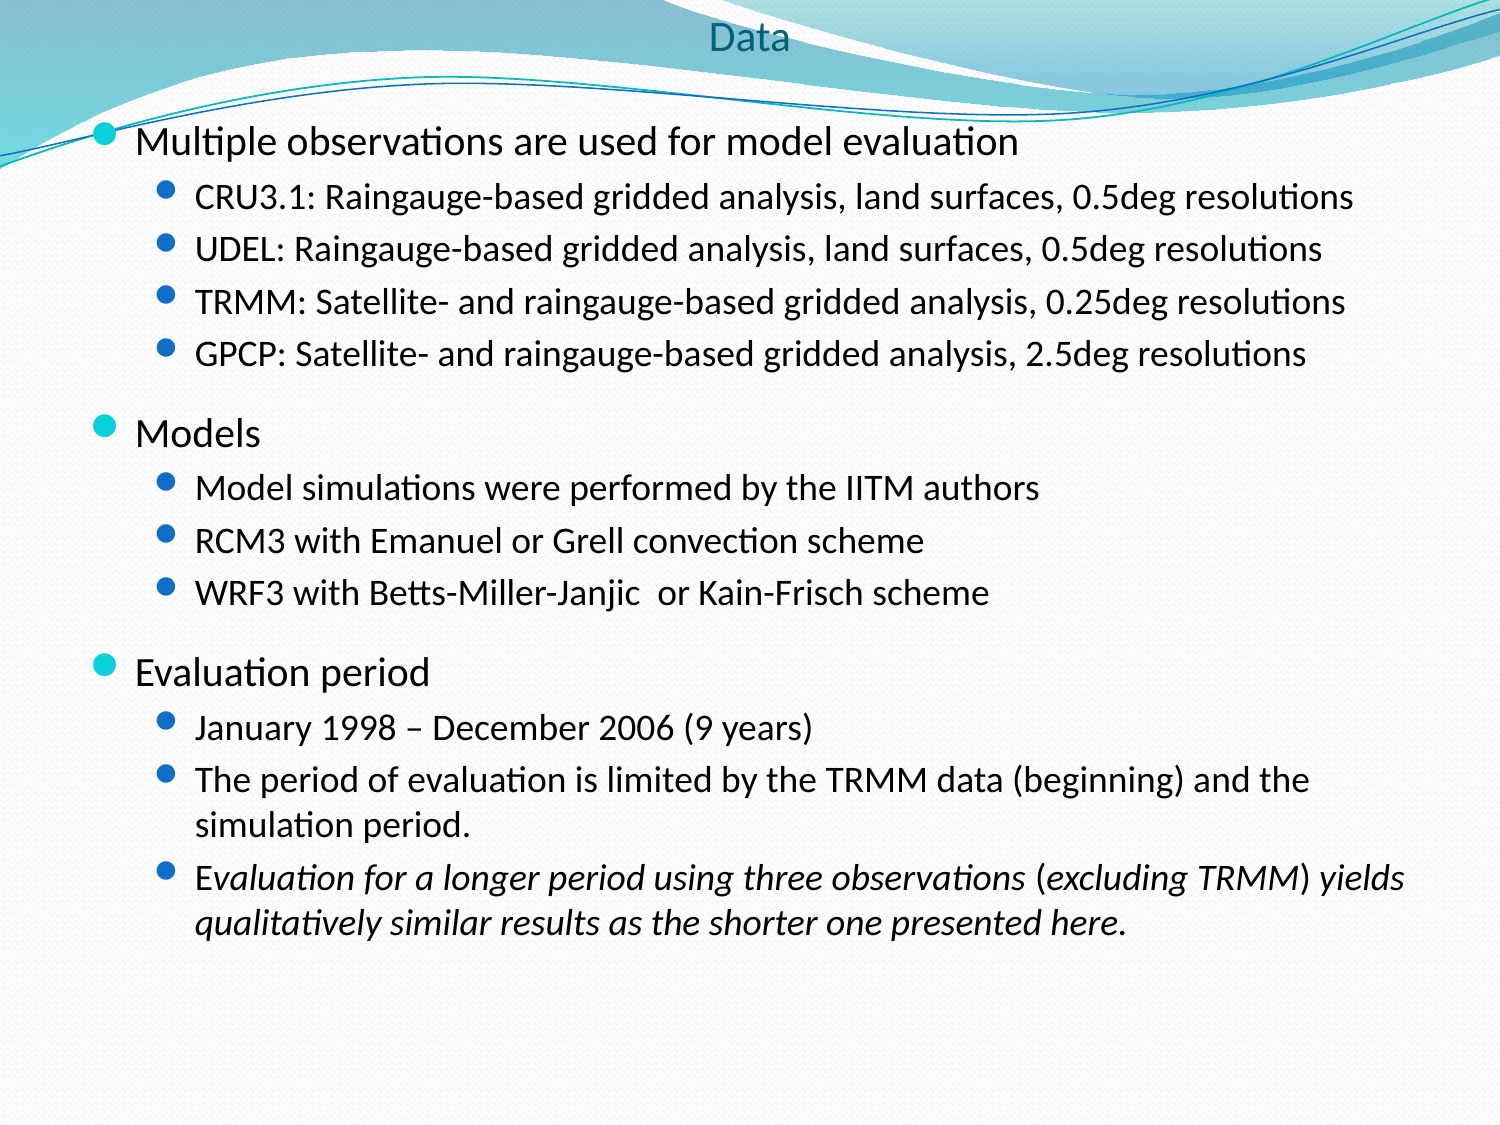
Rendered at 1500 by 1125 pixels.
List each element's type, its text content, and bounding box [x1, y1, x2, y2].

title Data [75, 0, 1425, 60]
list Multiple observations are used for model evaluation CRU3.1: Raingauge-based gridded analysis, land surfaces, 0.5deg resolutions UDEL: Raingauge-based gridded analysis, land surfaces, 0.5deg resolutions TRMM: Satellite- and raingauge-based gridded analysis, 0.25deg resolutions GPCP: Satellite- and raingauge-based gridded analysis, 2.5deg resolutions Models Model simulations were performed by the IITM authors RCM3 with Emanuel or Grell convection scheme WRF3 with Betts-Miller-Janjic or Kain-Frisch scheme Evaluation period January 1998 – December 2006 (9 years) The period of evaluation is limited by the TRMM data (beginning) and the simulation period. Evaluation for a longer period using three observations (excluding TRMM) yields qualitatively similar results as the shorter one presented here. [75, 106, 1425, 1020]
